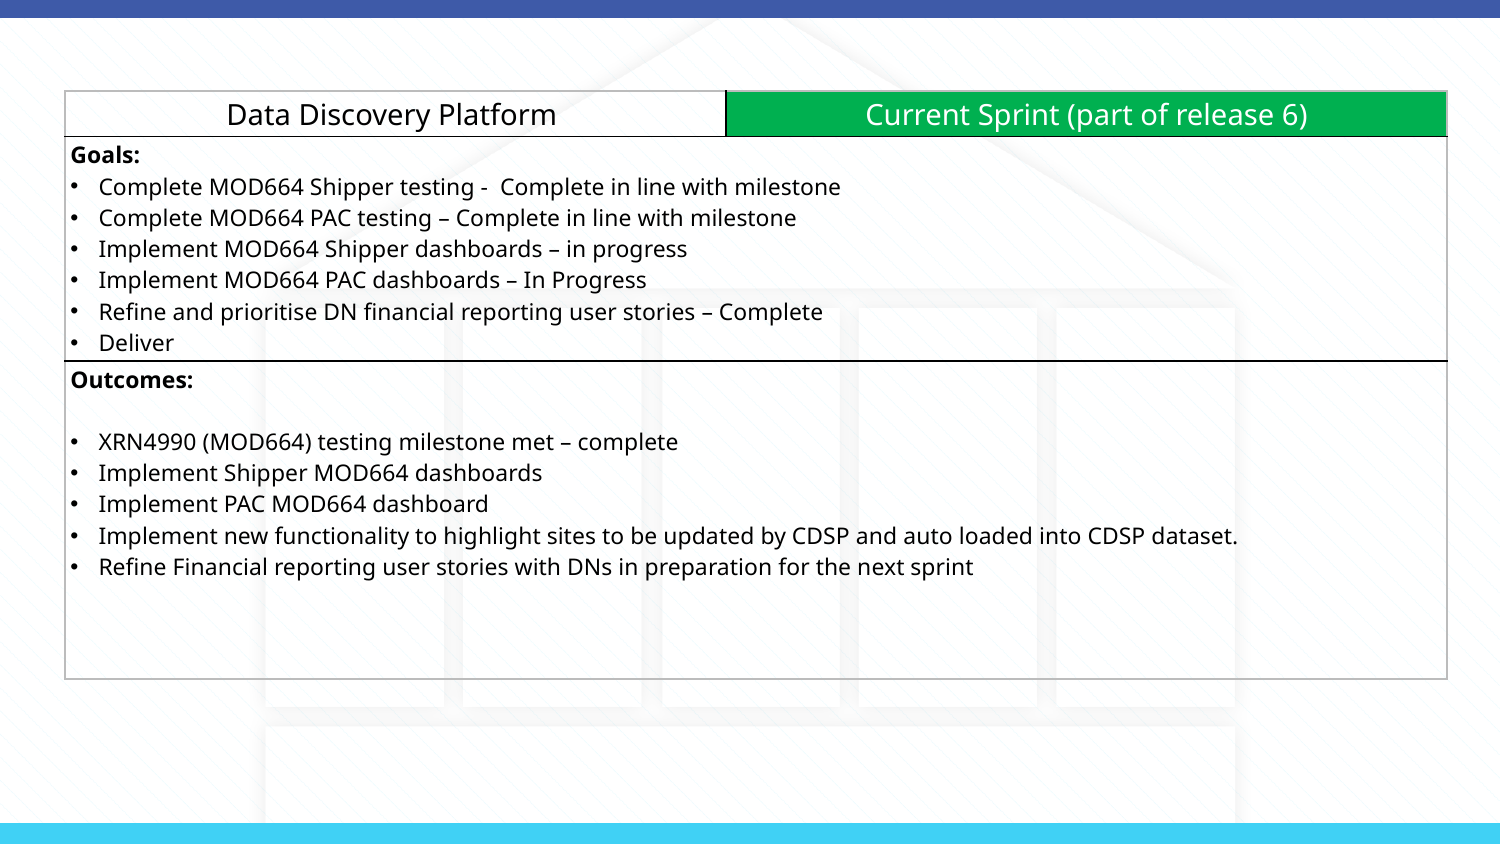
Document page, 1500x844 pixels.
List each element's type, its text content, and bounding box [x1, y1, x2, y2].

table_header Data Discovery Platform [66, 92, 725, 136]
table_header Current Sprint (part of release 6) [727, 92, 1446, 136]
picture [0, 0, 1500, 844]
table_cell Outcomes: XRN4990 (MOD664) testing milestone met – complete Implement Shipper MOD664 dashboards Implement PAC MOD664 dashboard Implement new functionality to highlight sites to be updated by CDSP and auto loaded into CDSP dataset. Refine Financial reporting user stories with DNs in preparation for the next sprint [66, 362, 1446, 678]
table_cell Goals: Complete MOD664 Shipper testing - Complete in line with milestone Complete MOD664 PAC testing – Complete in line with milestone Implement MOD664 Shipper dashboards – in progress Implement MOD664 PAC dashboards – In Progress Refine and prioritise DN financial reporting user stories – Complete Deliver [66, 137, 1446, 360]
